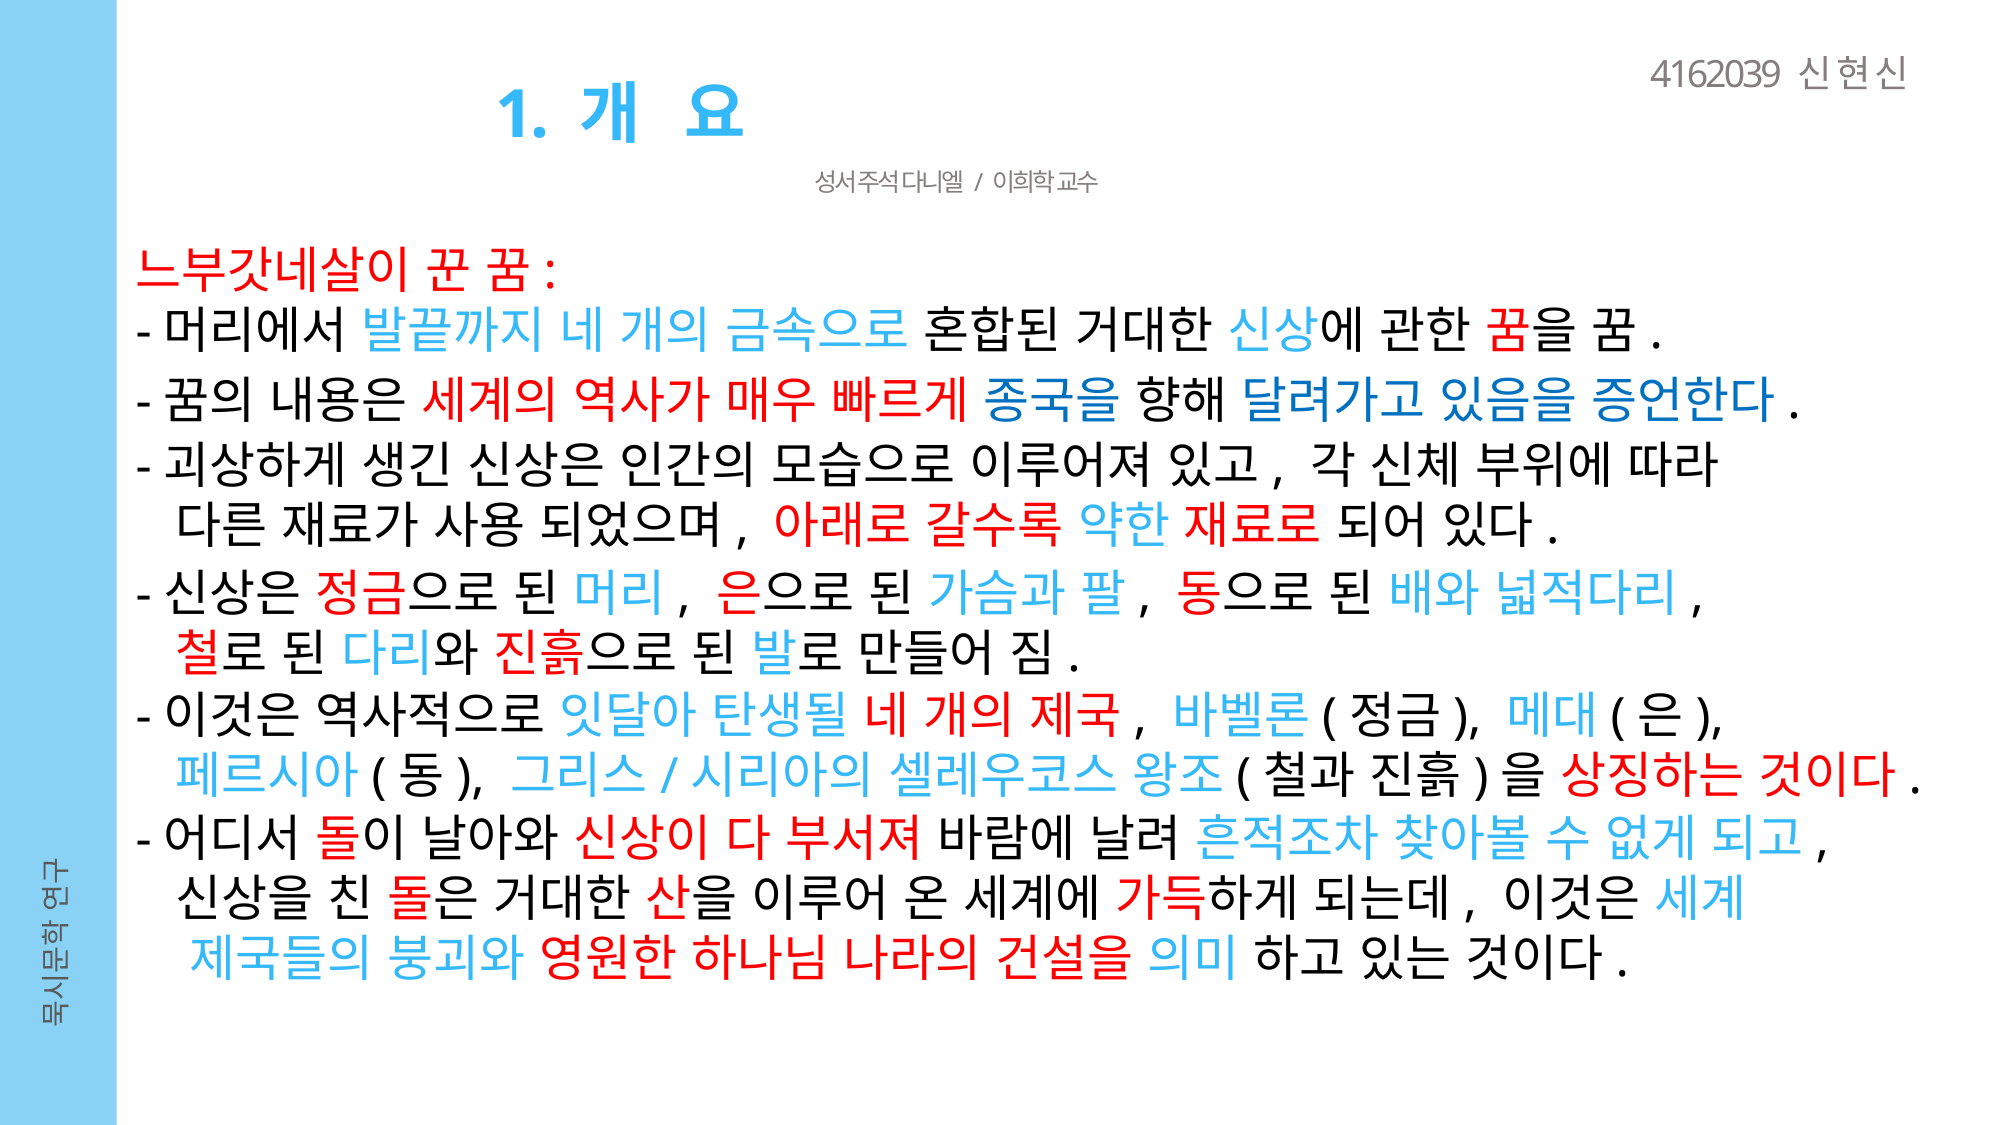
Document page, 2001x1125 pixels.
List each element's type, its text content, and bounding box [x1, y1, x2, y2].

text_box 4162039 신 현 신 [1635, 42, 1965, 103]
text_box 느부갓네살이 꾼 꿈: -머리에서 발끝까지 네 개의 금속으로 혼합된 거대한 신상에 관한 꿈을 꿈. -꿈의 내용은 세계의 역사가 매우 빠르게 종국을 향해 달려가고 있음을 증언한다. -괴상하게 생긴 신상은 인간의 모습으로 이루어져 있고, 각 신체 부위에 따라 다른 재료가 사용 되었으며, 아래로 갈수록 약한 재료로 되어 있다. -신상은 정금으로 된 머리, 은으로 된 가슴과 팔, 동으로 된 배와 넓적다리, 철로 된 다리와 진흙으로 된 발로 만들어 짐. -이것은 역사적으로 잇달아 탄생될 네 개의 제국, 바벨론(정금), 메대(은), 페르시아(동), 그리스/시리아의 셀레우코스 왕조(철과 진흙)을 상징하는 것이다. -어디서 돌이 날아와 신상이 다 부서져 바람에 날려 흔적조차 찾아볼 수 없게 되고, 신상을 친 돌은 거대한 산을 이루어 온 세계에 가득하게 되는데, 이것은 세계 제국들의 붕괴와 영원한 하나님 나라의 건설을 의미 하고 있는 것이다. [120, 204, 1992, 1054]
text_box 성서 주석 다니엘 / 이희학 교수 [799, 159, 1115, 204]
text_box 1. 개 요 [480, 63, 762, 158]
text_box 묵시문학 연구 [29, 842, 80, 1043]
